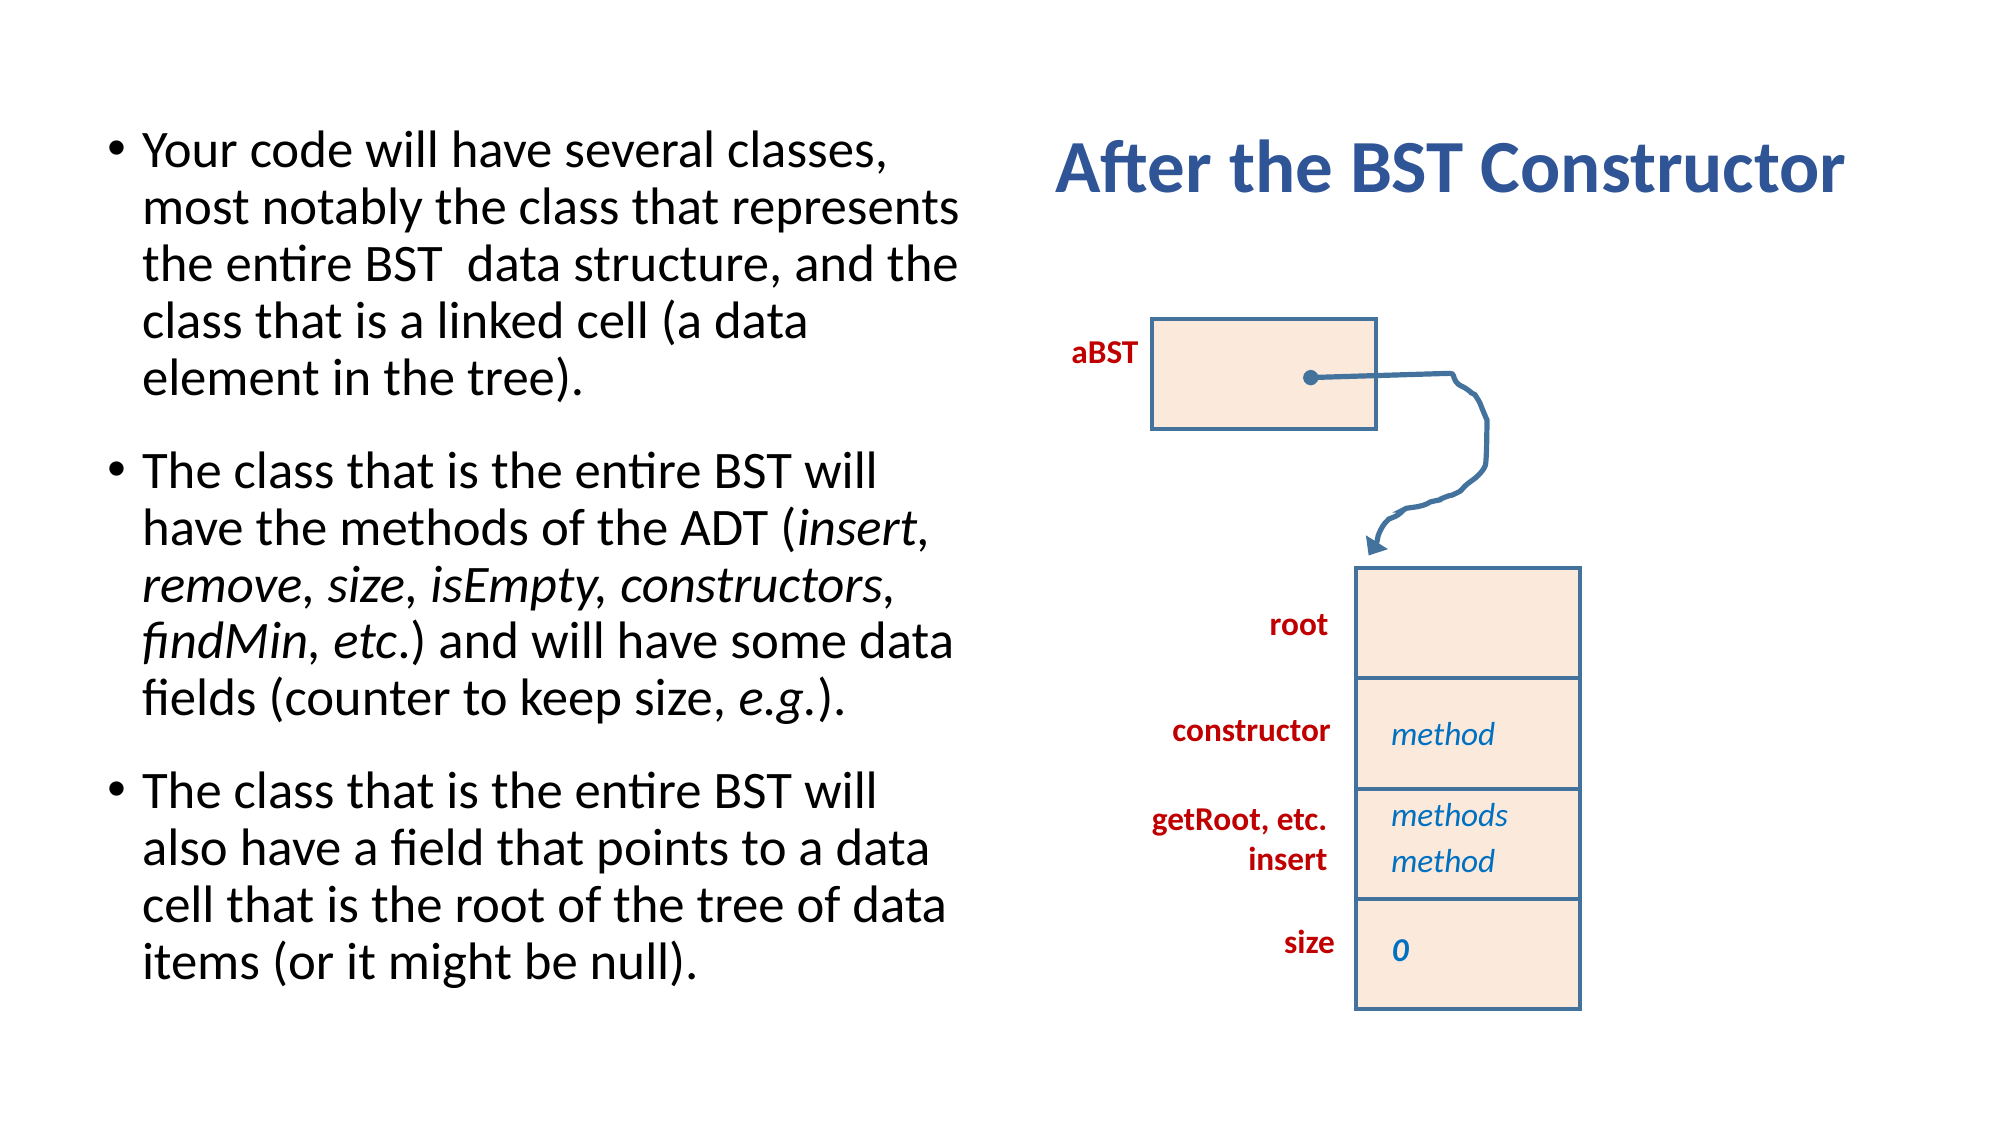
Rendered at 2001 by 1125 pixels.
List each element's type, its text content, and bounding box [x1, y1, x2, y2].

title After the BST Constructor [965, 59, 1863, 278]
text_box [1056, 318, 1581, 1010]
list Your code will have several classes, most notably the class that represents the entire BST data structure, and the class that is a linked cell (a data element in the tree). The class that is the entire BST will have the methods of the ADT (insert, remove, size, isEmpty, constructors, findMin, etc.) and will have some data fields (counter to keep size, e.g.). The class that is the entire BST will also have a field that points to a data cell that is the root of the tree of data items (or it might be null). [92, 114, 991, 1010]
